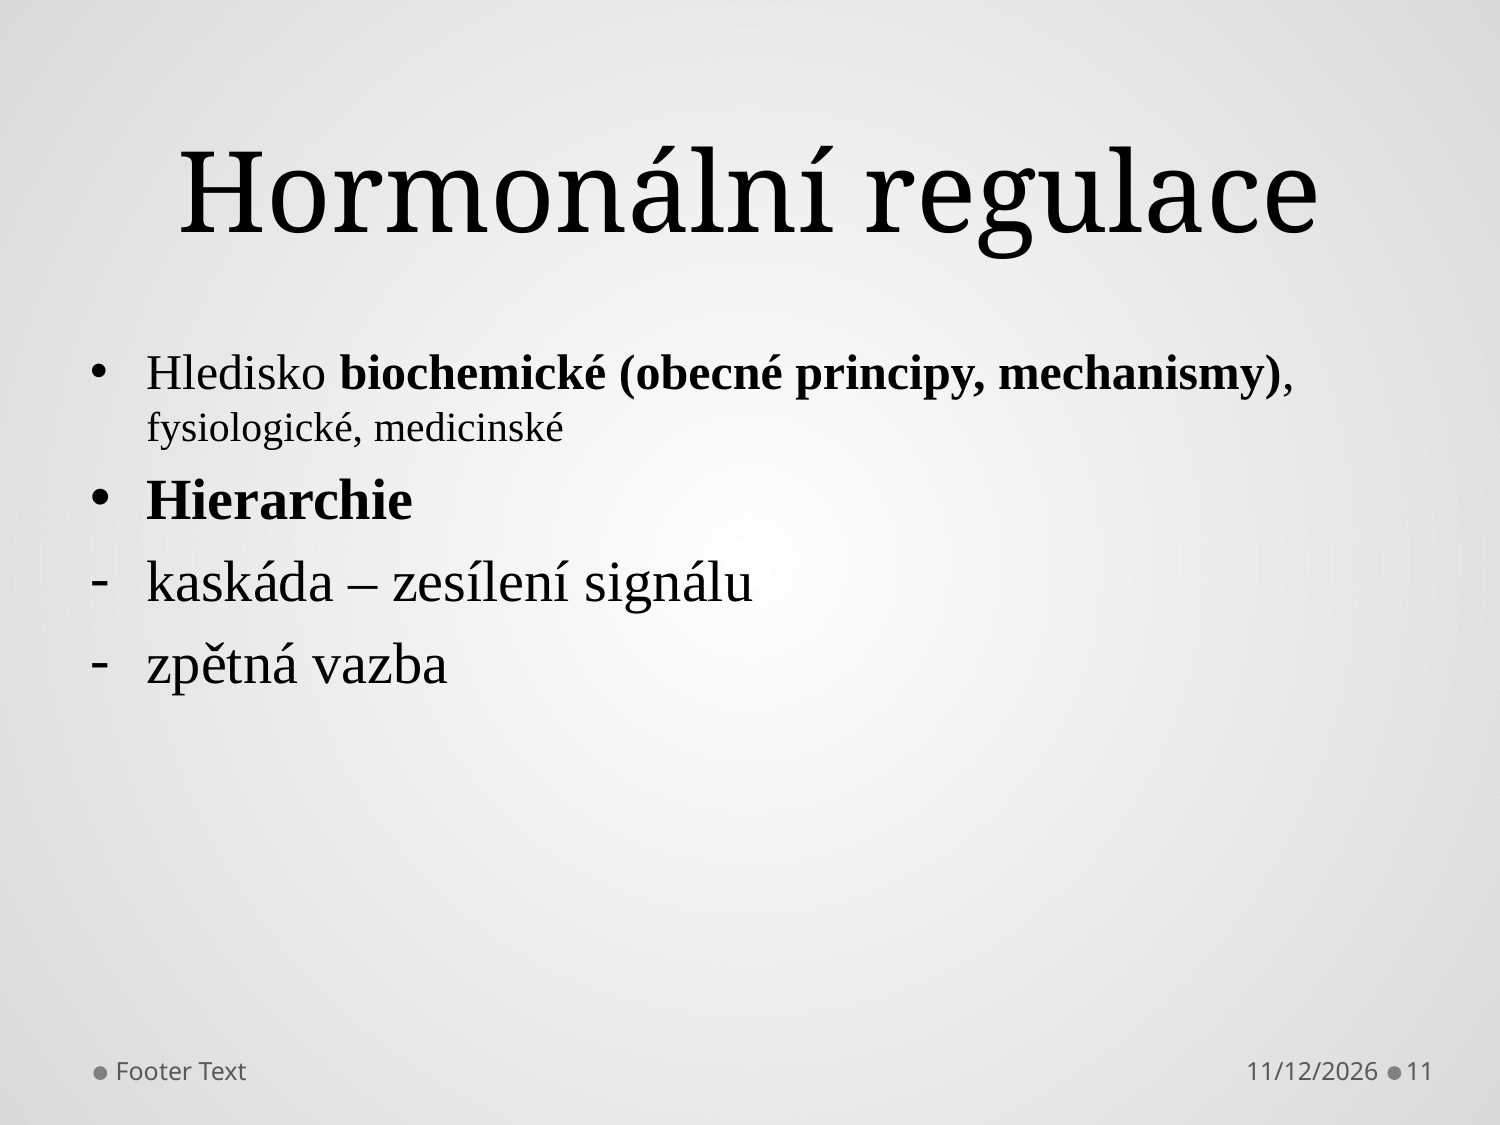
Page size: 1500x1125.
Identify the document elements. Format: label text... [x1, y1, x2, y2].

slide_number 11 [1401, 1042, 1494, 1103]
footer Footer Text [108, 1042, 576, 1103]
title Hormonální regulace [75, 0, 1425, 262]
list Hledisko biochemické (obecné principy, mechanismy), fysiologické, medicinské Hierarchie kaskáda – zesílení signálu zpětná vazba [75, 262, 1425, 1005]
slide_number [1043, 1042, 1386, 1103]
